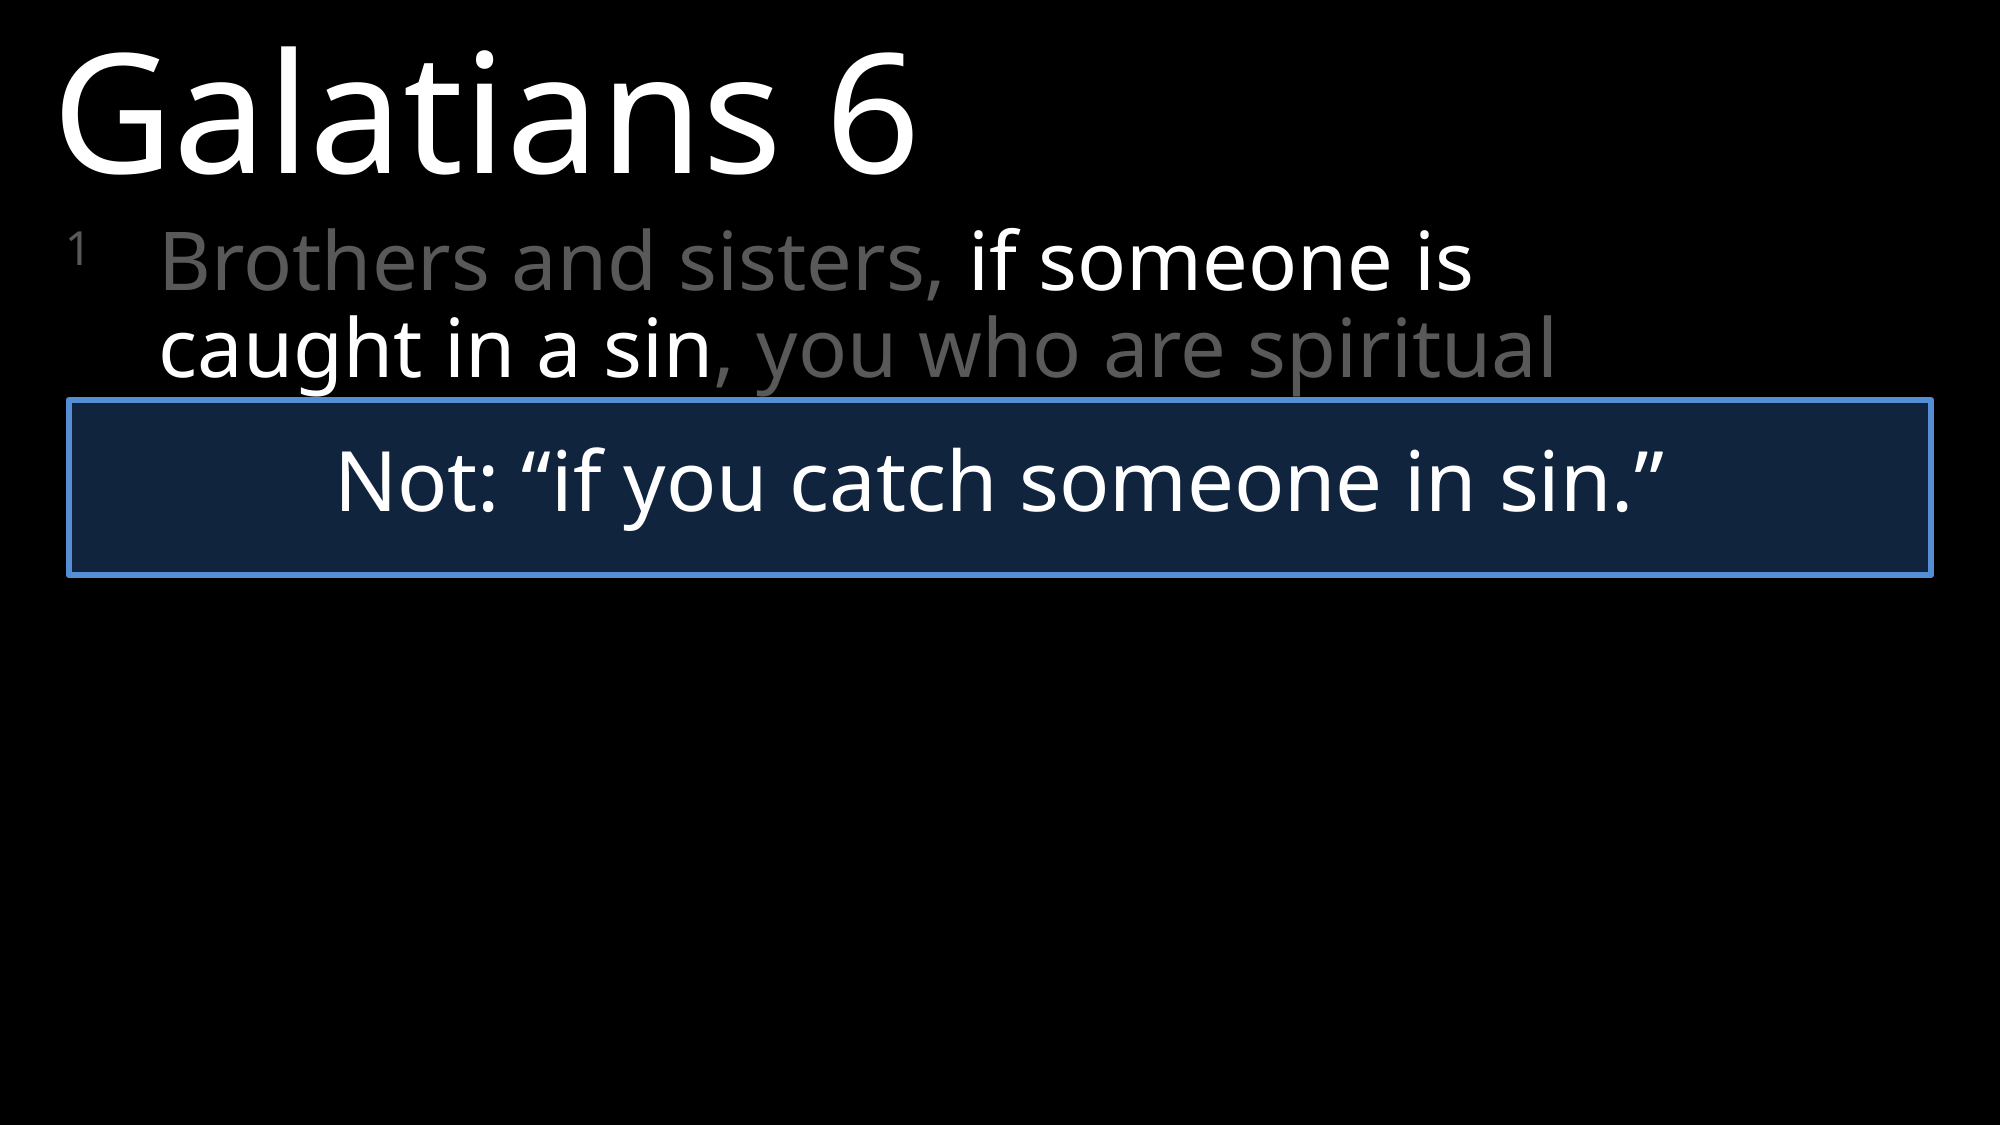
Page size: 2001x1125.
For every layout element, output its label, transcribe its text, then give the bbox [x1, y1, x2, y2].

text_box 1 Brothers and sisters, if someone is caught in a sin, you who are spiritual should restore him gently. But watch yourselves, or you also may be tempted. [50, 215, 1750, 578]
text_box [68, 399, 1932, 575]
text_box Galatians 6 [37, 0, 1838, 215]
text_box Not: “if you catch someone in sin.” [84, 420, 1916, 536]
